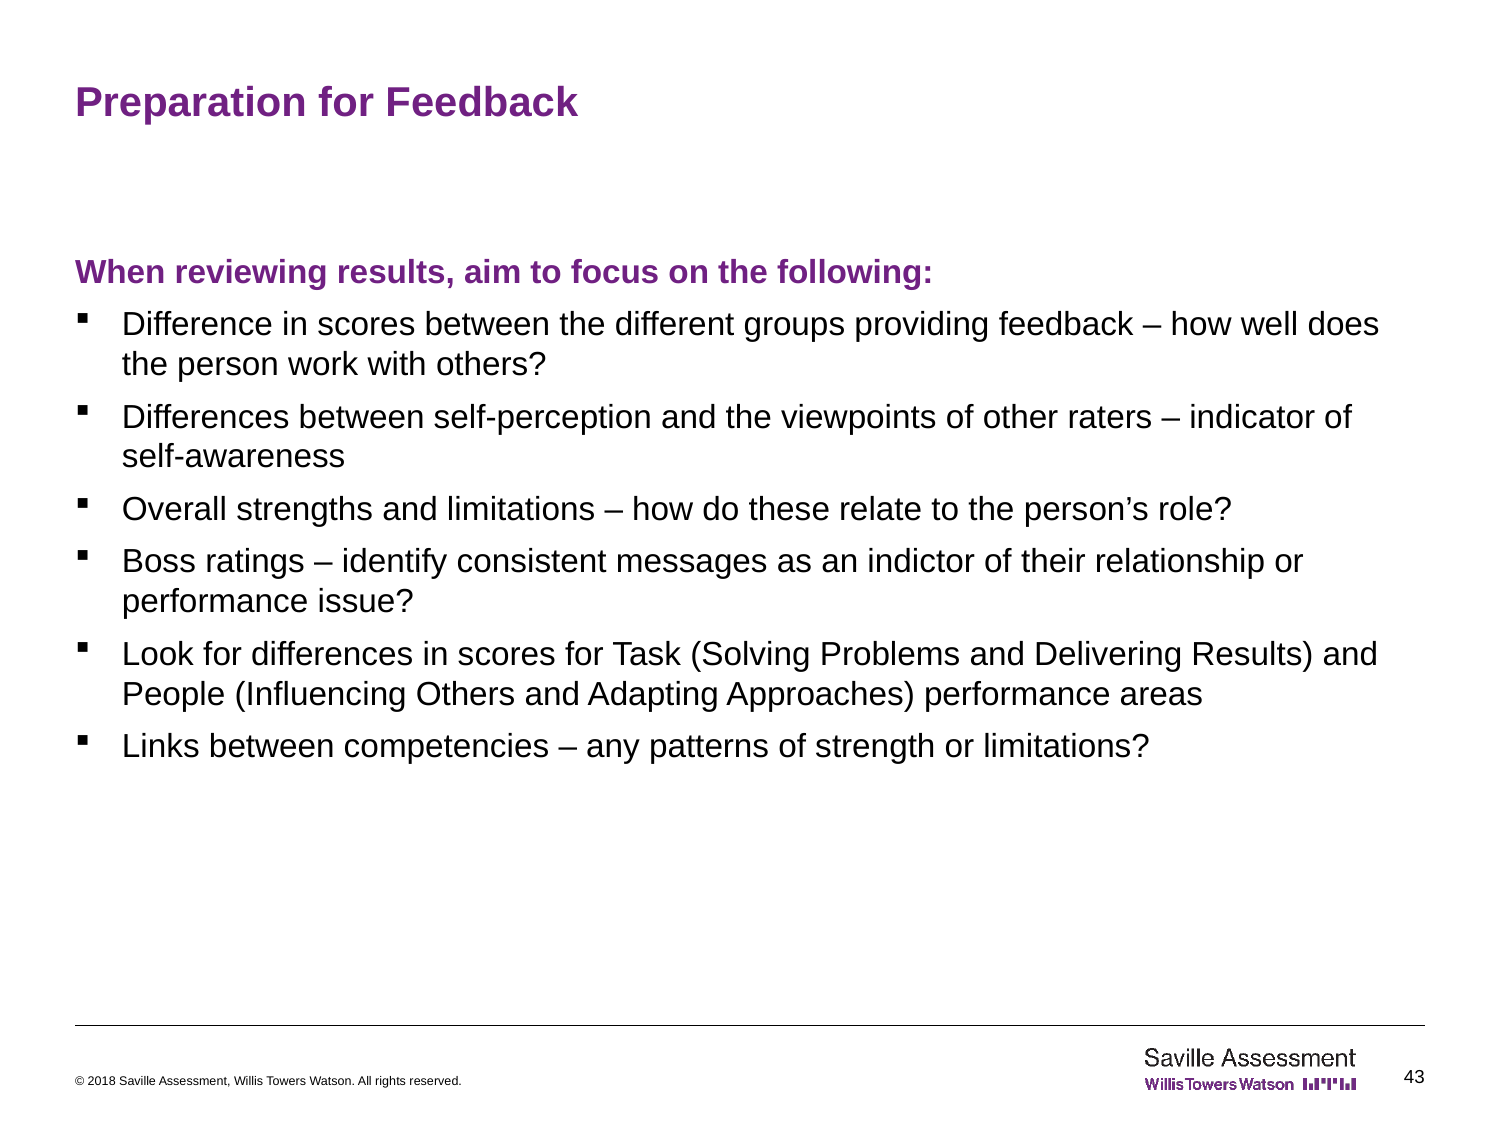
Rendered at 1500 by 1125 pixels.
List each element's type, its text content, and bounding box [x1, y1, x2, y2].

picture [1133, 1036, 1367, 1101]
list When reviewing results, aim to focus on the following: Difference in scores between the different groups providing feedback – how well does the person work with others? Differences between self-perception and the viewpoints of other raters – indicator of self-awareness Overall strengths and limitations – how do these relate to the person’s role? Boss ratings – identify consistent messages as an indictor of their relationship or performance issue? Look for differences in scores for Task (Solving Problems and Delivering Results) and People (Influencing Others and Adapting Approaches) performance areas Links between competencies – any patterns of strength or limitations? [75, 249, 1425, 1000]
slide_number 43 [1362, 1064, 1425, 1087]
title Preparation for Feedback [75, 75, 1425, 126]
footer © 2018 Saville Assessment, Willis Towers Watson. All rights reserved. [75, 1072, 941, 1088]
